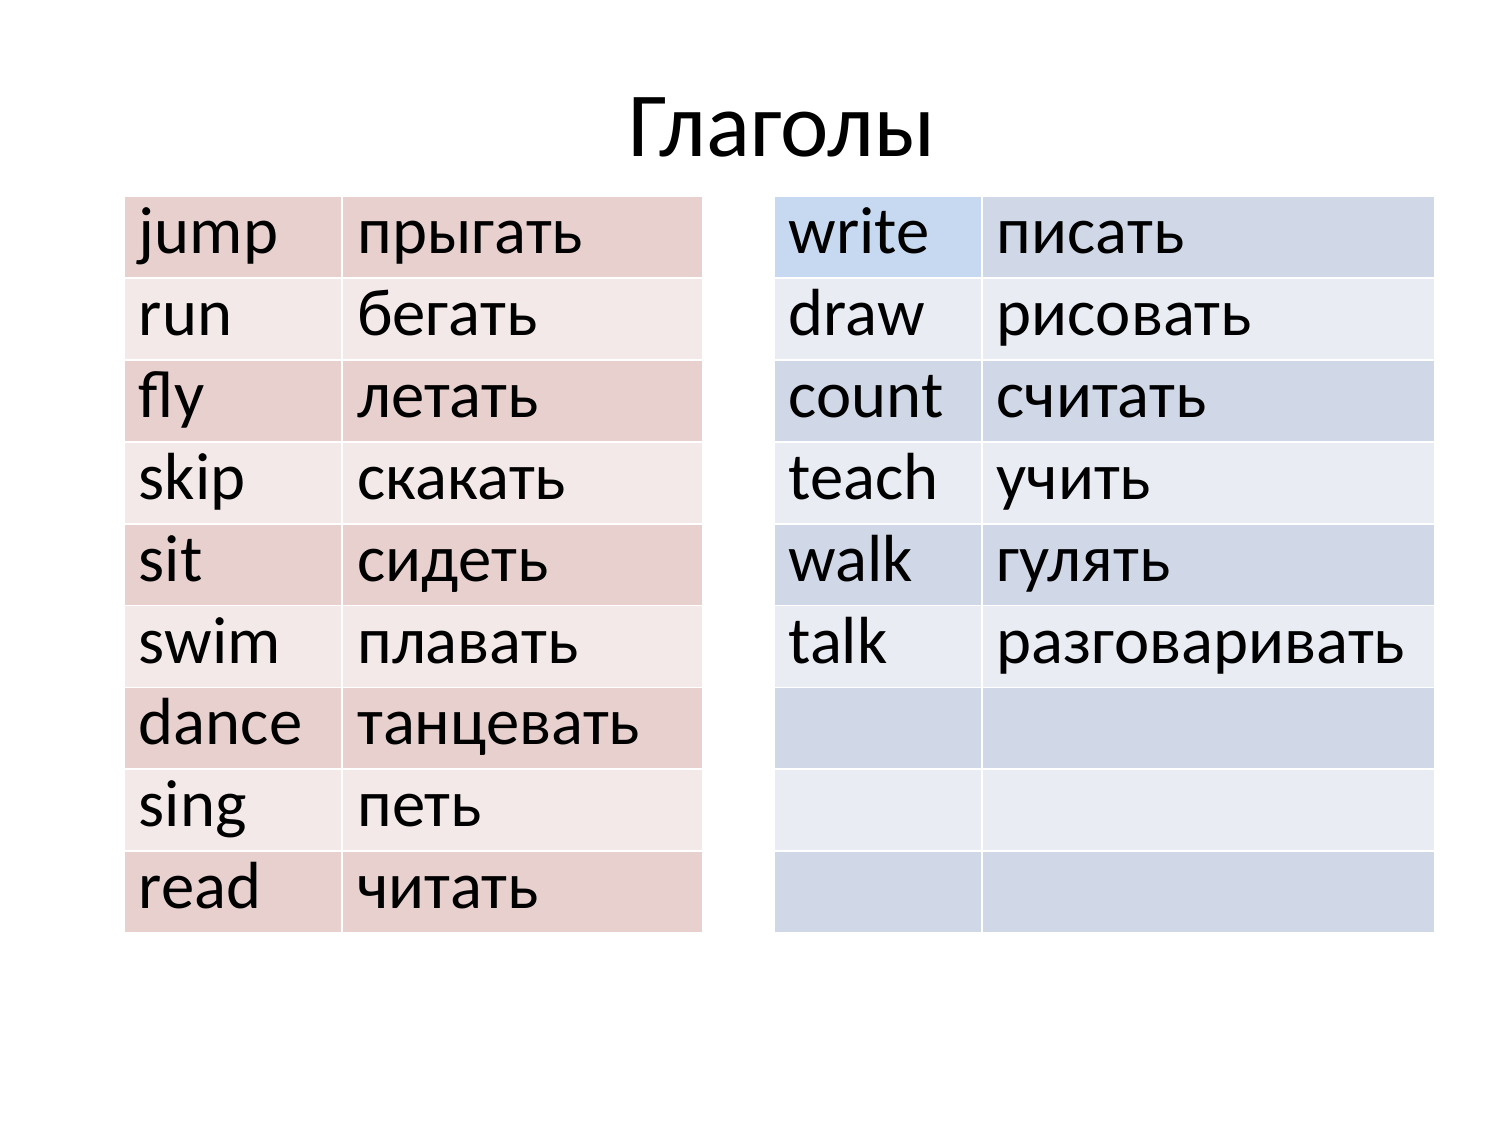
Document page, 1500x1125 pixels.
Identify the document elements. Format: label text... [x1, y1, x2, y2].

table_cell teach [775, 443, 981, 523]
table_cell sit [125, 525, 341, 605]
table_cell разговаривать [983, 606, 1434, 687]
table_cell run [125, 279, 341, 359]
table_cell swim [125, 606, 341, 687]
table_cell сидеть [343, 525, 702, 605]
title Глаголы [123, 54, 1399, 185]
table_cell [983, 852, 1434, 932]
table_cell read [125, 852, 341, 932]
table_cell [775, 688, 981, 768]
table_cell skip [125, 443, 341, 523]
table_cell [775, 770, 981, 850]
table_cell петь [343, 770, 702, 850]
table_cell скакать [343, 443, 702, 523]
table_cell читать [343, 852, 702, 932]
table_header писать [983, 197, 1434, 277]
table_cell бегать [343, 279, 702, 359]
table_header прыгать [343, 197, 702, 277]
table_cell [983, 688, 1434, 768]
table_cell fly [125, 361, 341, 441]
table_cell talk [775, 606, 981, 687]
table_cell [983, 770, 1434, 850]
table_cell рисовать [983, 279, 1434, 359]
table_header jump [125, 197, 341, 277]
table_cell плавать [343, 606, 702, 687]
table_cell считать [983, 361, 1434, 441]
table_cell гулять [983, 525, 1434, 605]
table_cell draw [775, 279, 981, 359]
table_cell учить [983, 443, 1434, 523]
table_header write [775, 197, 981, 277]
table_cell летать [343, 361, 702, 441]
table_cell [775, 852, 981, 932]
table_cell count [775, 361, 981, 441]
table_cell танцевать [343, 688, 702, 768]
table_cell walk [775, 525, 981, 605]
table_cell sing [125, 770, 341, 850]
table_cell dance [125, 688, 341, 768]
